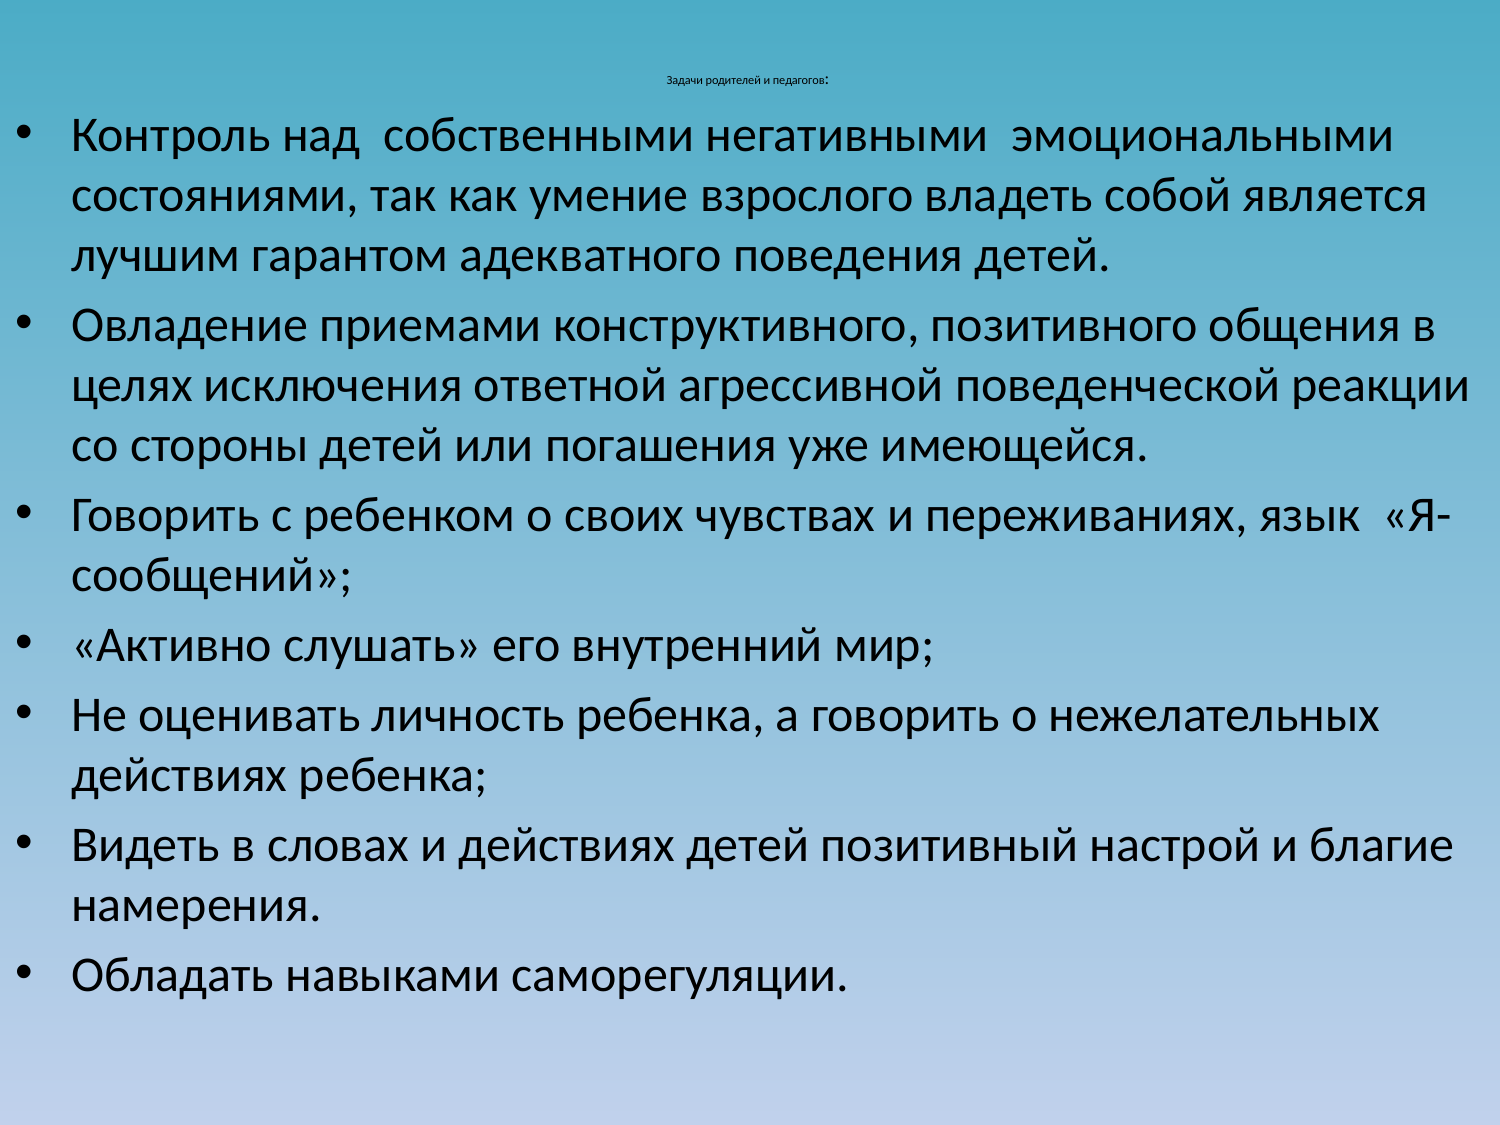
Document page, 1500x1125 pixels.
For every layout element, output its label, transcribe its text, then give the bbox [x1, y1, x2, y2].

title Задачи родителей и педагогов: [74, 58, 1426, 93]
list Контроль над собственными негативными эмоциональными состояниями, так как умение взрослого владеть собой является лучшим гарантом адекватного поведения детей. Овладение приемами конструктивного, позитивного общения в целях исключения ответной агрессивной поведенческой реакции со стороны детей или погашения уже имеющейся. Говорить с ребенком о своих чувствах и переживаниях, язык «Я-сообщений»; «Активно слушать» его внутренний мир; Не оценивать личность ребенка, а говорить о нежелательных действиях ребенка; Видеть в словах и действиях детей позитивный настрой и благие намерения. Обладать навыками саморегуляции. [0, 93, 1500, 1006]
